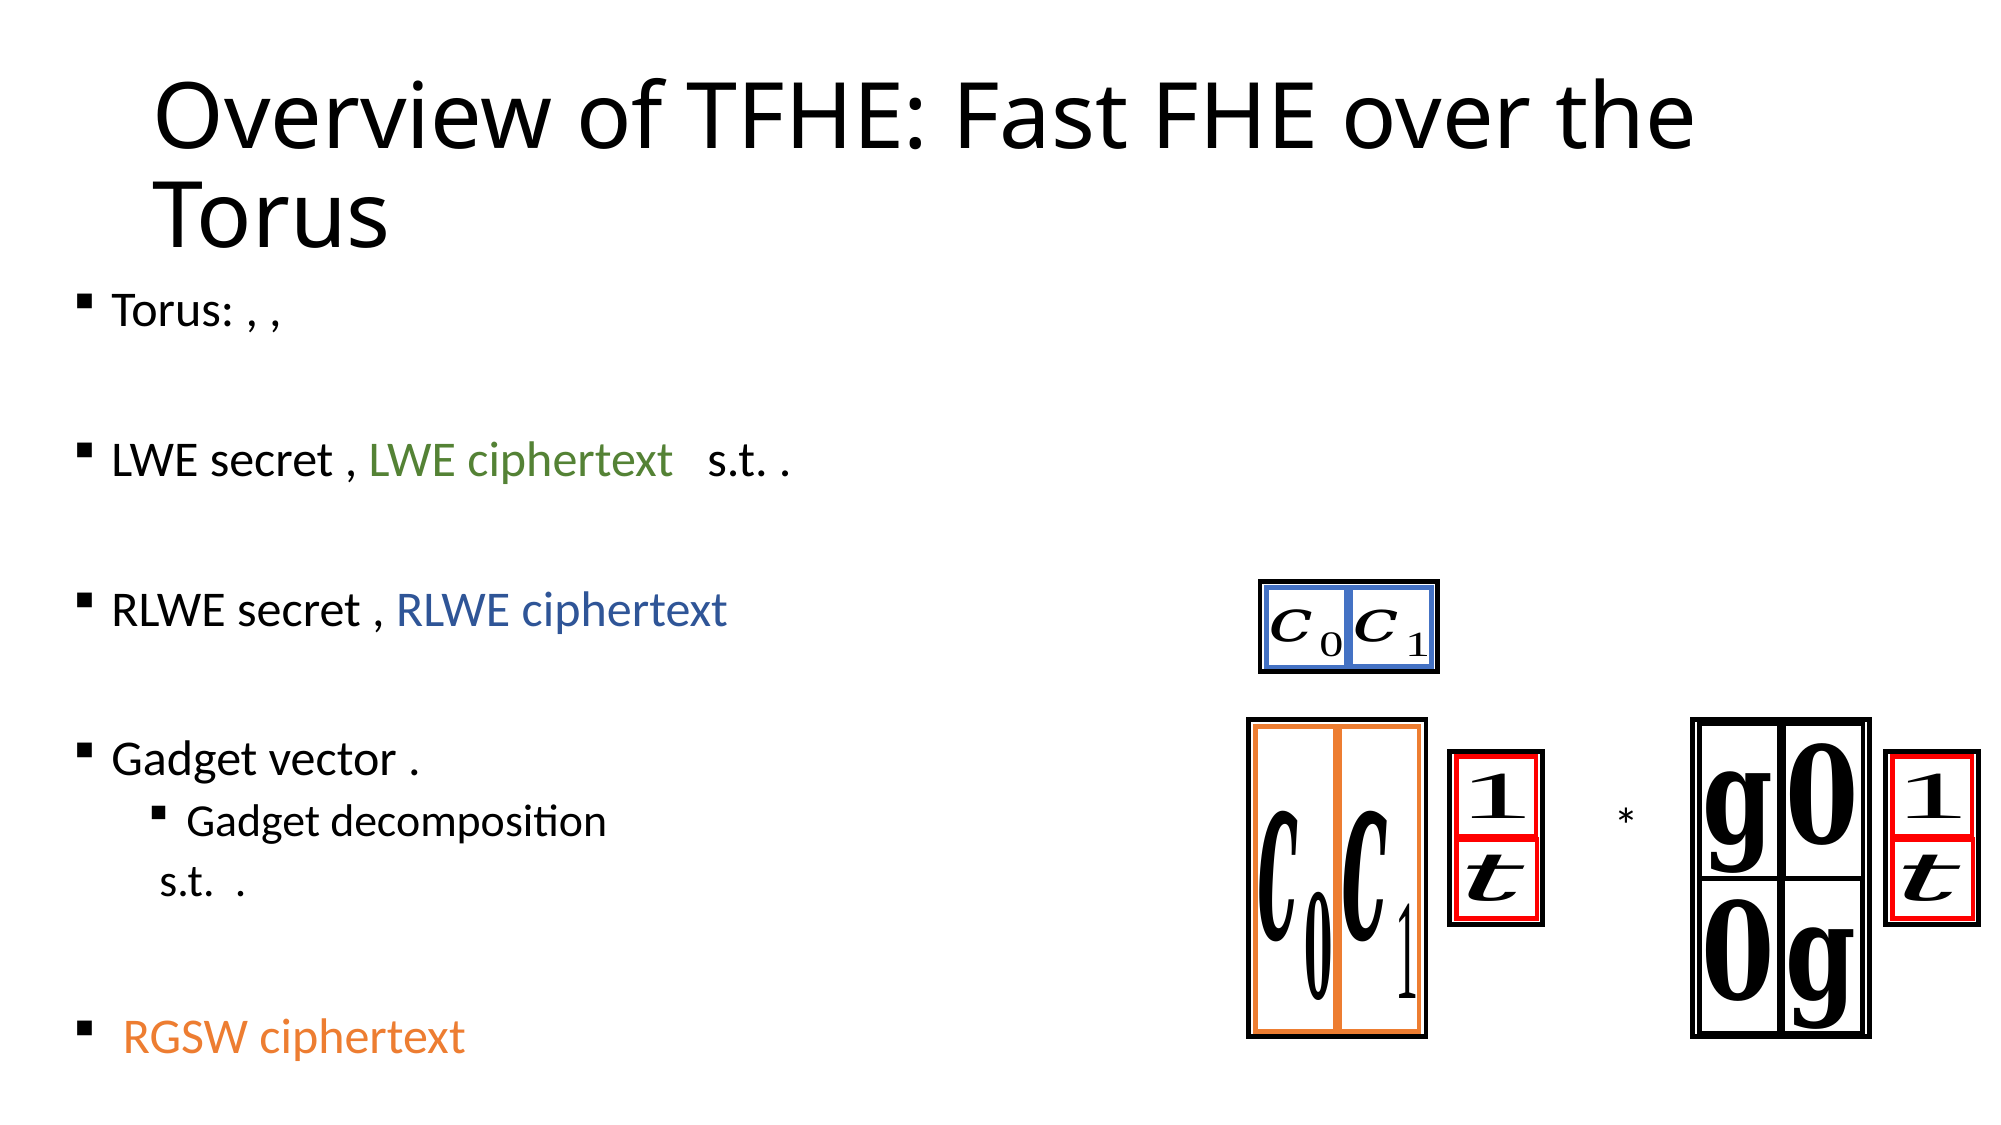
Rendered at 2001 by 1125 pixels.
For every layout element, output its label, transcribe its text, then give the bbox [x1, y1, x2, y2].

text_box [1248, 719, 1979, 1037]
title Overview of TFHE: Fast FHE over the Torus [137, 59, 1863, 278]
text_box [1260, 581, 1438, 672]
